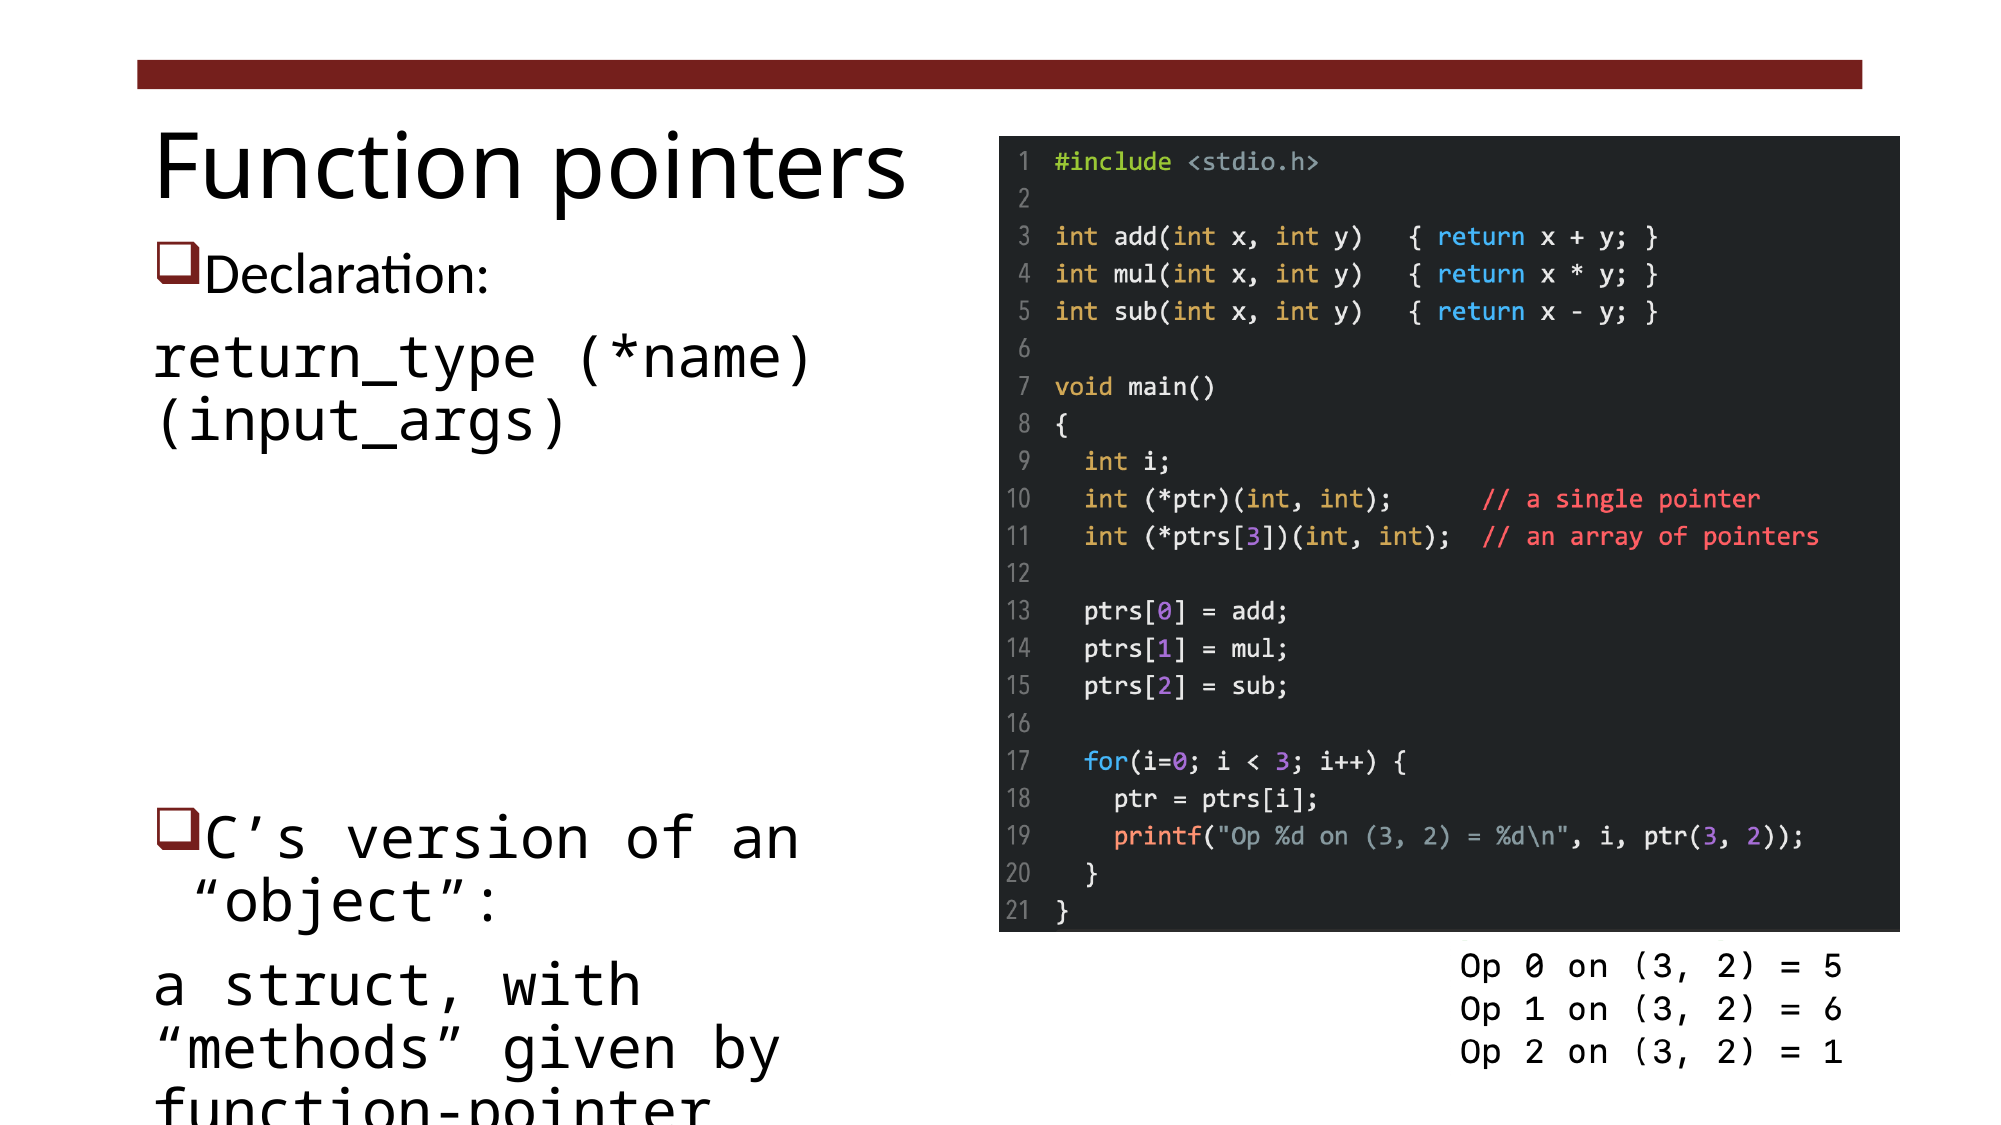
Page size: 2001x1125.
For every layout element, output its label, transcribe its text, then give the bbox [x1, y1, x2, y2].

list Declaration: return_type (*name)(input_args) C’s version of an “object”: a struct, with “methods” given by function-pointer members! [137, 235, 1000, 1039]
picture [999, 136, 1900, 932]
title Function pointers [137, 59, 1863, 235]
picture [1450, 940, 1863, 1077]
